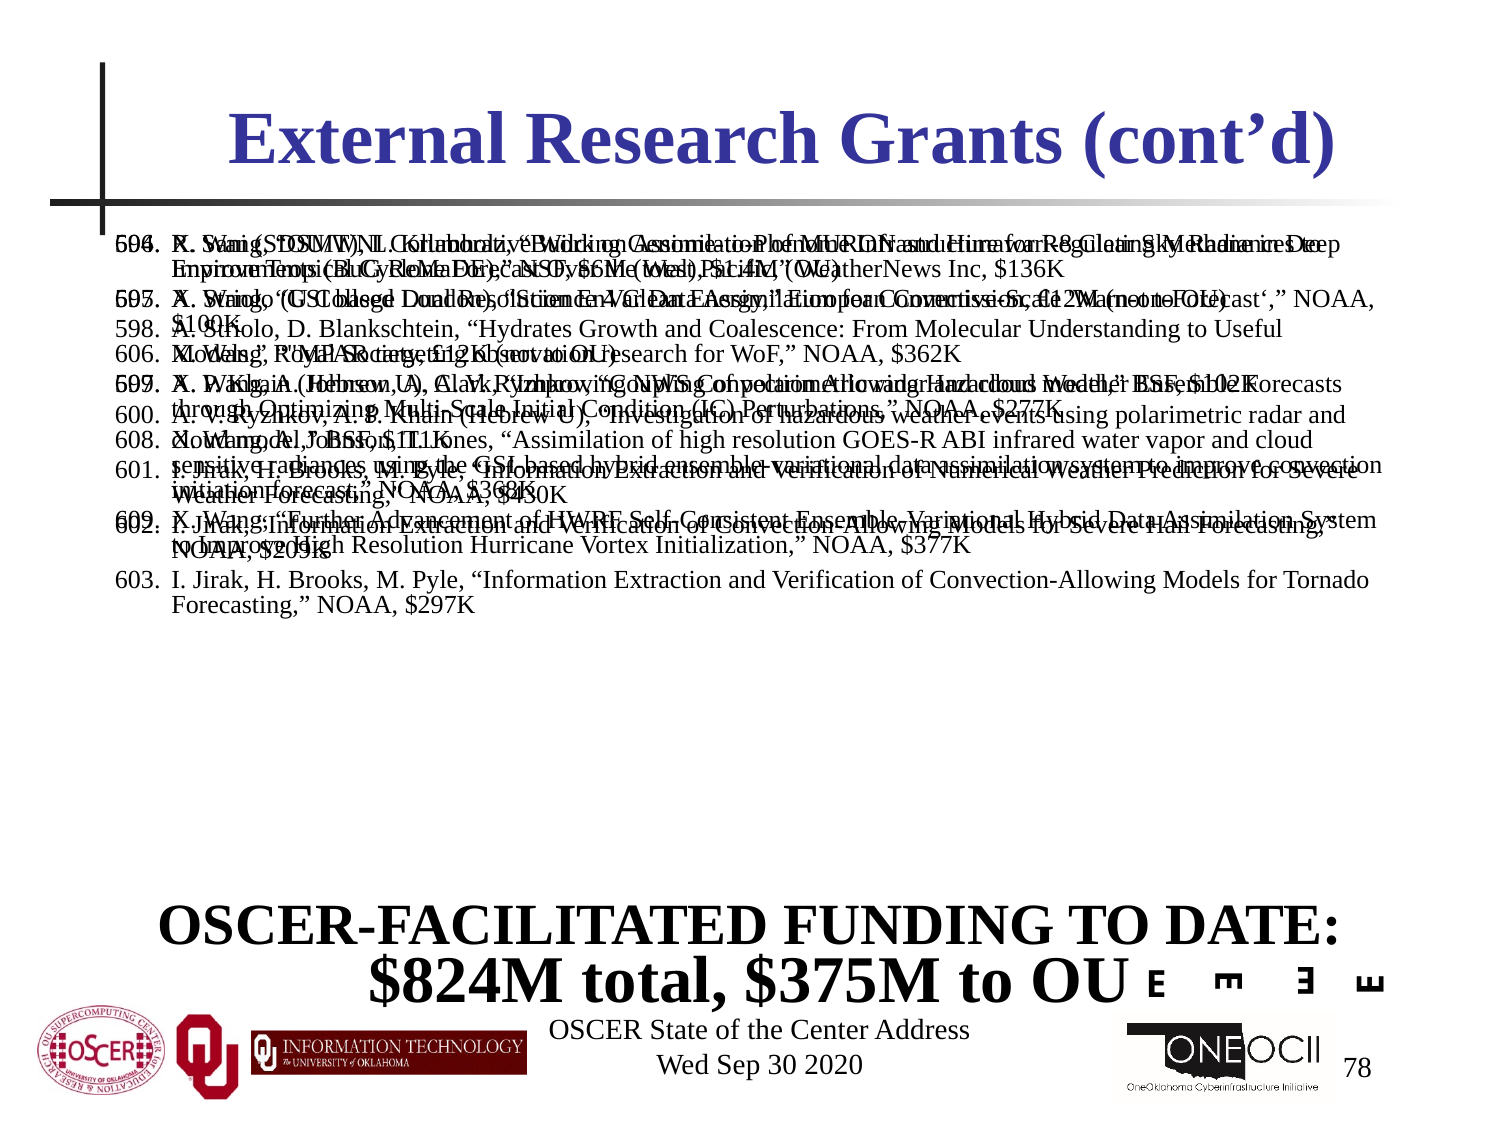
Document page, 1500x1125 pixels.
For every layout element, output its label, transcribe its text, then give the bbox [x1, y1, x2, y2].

picture [1112, 1018, 1336, 1102]
title External Research Grants (cont’d) [124, 74, 1442, 187]
picture [247, 1028, 431, 1078]
footer OSCER State of the Center Address Wed Sep 30 2020 [431, 1018, 1088, 1088]
list X. Wang, “OU/WNI Collaborative Work on Assimilation of MURON and Himawari-8 Clear Sky Radiances to Improve Tropical Cyclone Forecast Over the West Pacific,” WeatherNews Inc, $136K X. Wang, “GSI based Dual Resolution EnVar Data Assimilation for Convective-Scale 'Warn-on-Forecast‘,” NOAA, $100K X. Wang, “"MPAR targeting observation research for WoF,” NOAA, $362K X. Wang, A. Johnson, A. Clark, “Improving NWS Convection Allowing Hazardous Weather Ensemble Forecasts through Optimizing Multi-Scale Initial Condition (IC) Perturbations,” NOAA, $277K X. Wang, A. Johnson, T. Jones, “Assimilation of high resolution GOES-R ABI infrared water vapor and cloud sensitive radiances using the GSI-based hybrid ensemble-variational data assimilation system to improve convection initiation forecast,” NOAA, $368K X. Wang, “Further Advancement of HWRF Self-Consistent Ensemble-Variational Hybrid Data Assimilation System to Improve High Resolution Hurricane Vortex Initialization,” NOAA, $377K [99, 224, 1401, 886]
picture [37, 1005, 165, 1095]
picture [174, 1018, 240, 1102]
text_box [1124, 949, 1399, 1017]
slide_number 78 [1174, 1026, 1388, 1091]
text_box OSCER-FACILITATED FUNDING TO DATE: $824M total, $375M to OU [74, 886, 1425, 1018]
